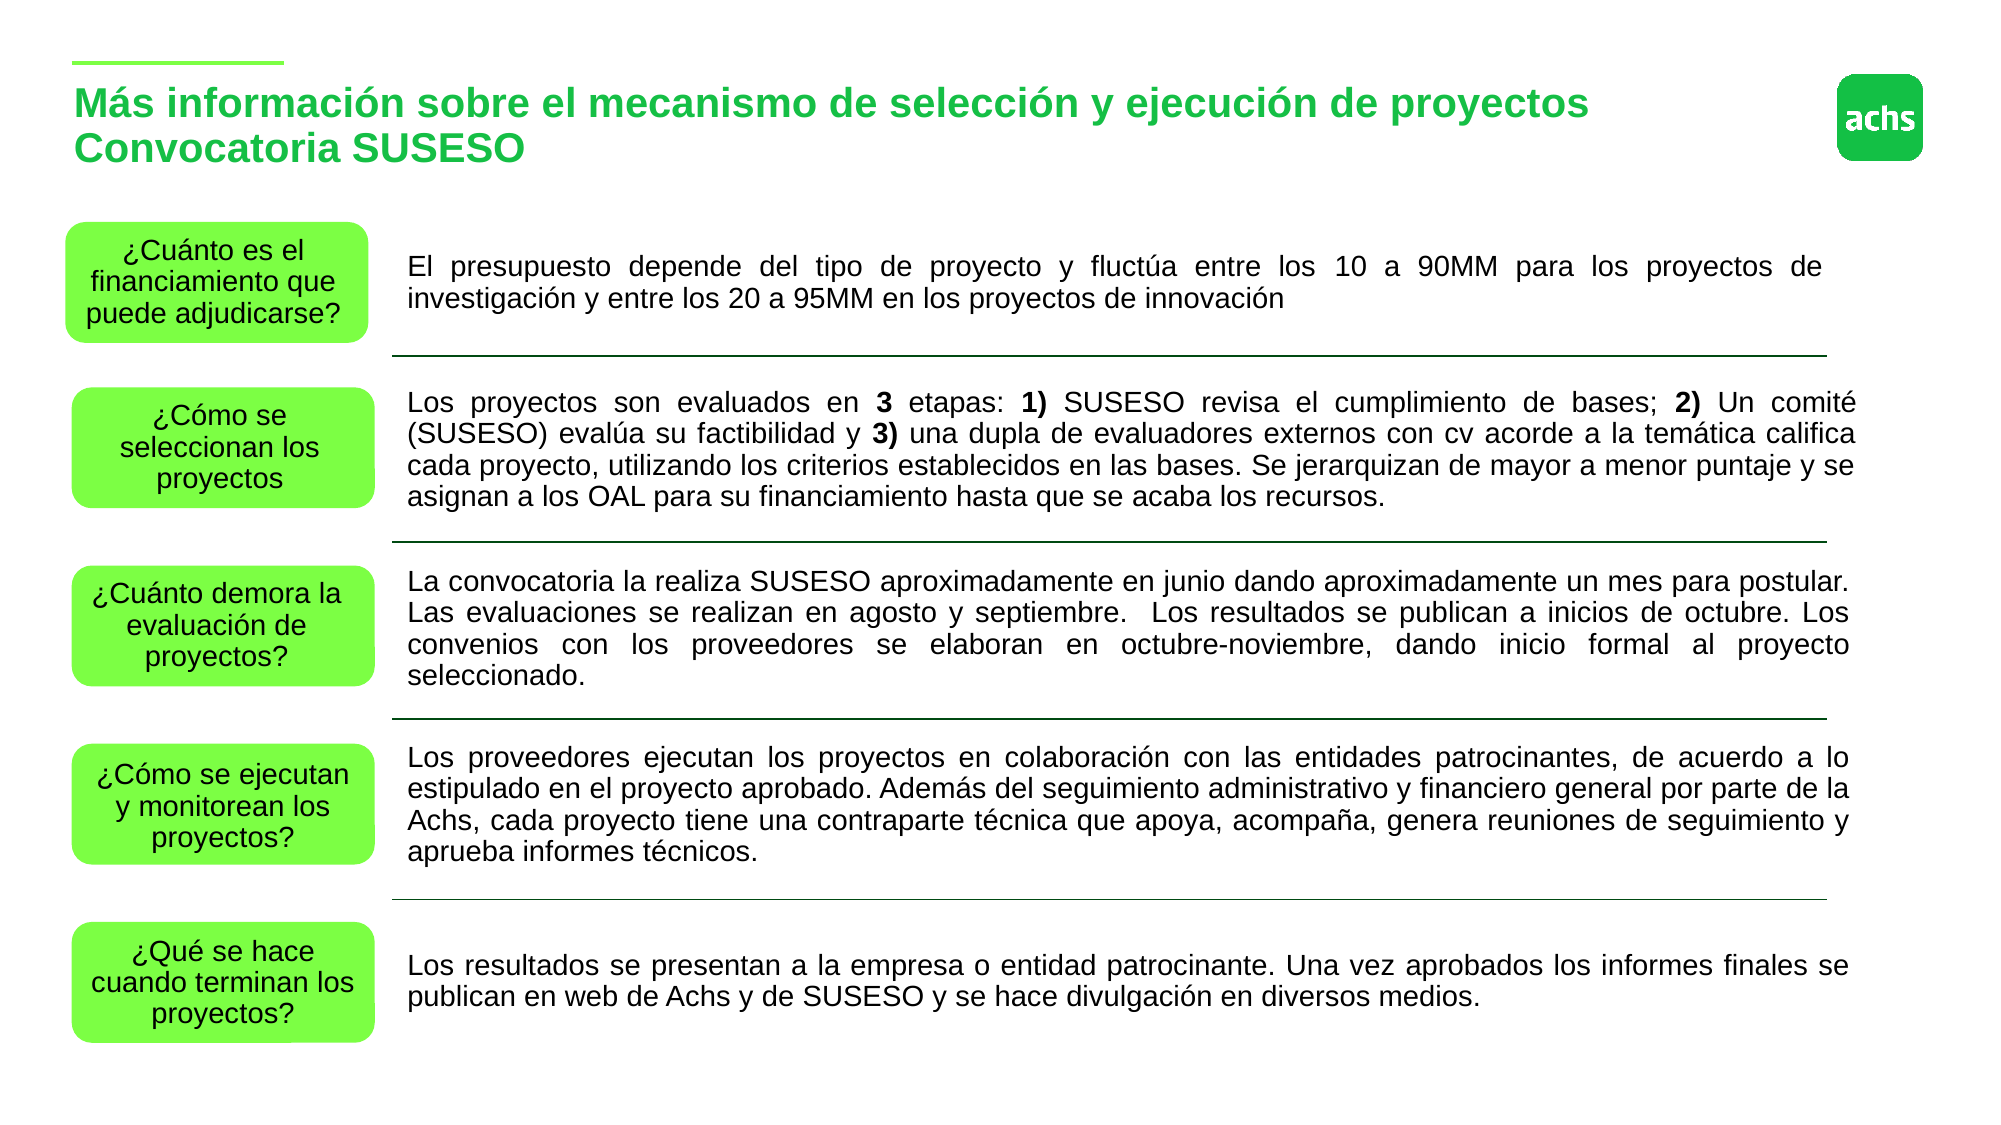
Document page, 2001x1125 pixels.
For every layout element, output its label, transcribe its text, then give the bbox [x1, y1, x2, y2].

text_box Los resultados se presentan a la empresa o entidad patrocinante. Una vez aprobados los informes finales se publican en web de Achs y de SUSESO y se hace divulgación en diversos medios. [392, 942, 1867, 1021]
text_box Los proveedores ejecutan los proyectos en colaboración con las entidades patrocinantes, de acuerdo a lo estipulado en el proyecto aprobado. Además del seguimiento administrativo y financiero general por parte de la Achs, cada proyecto tiene una contraparte técnica que apoya, acompaña, genera reuniones de seguimiento y aprueba informes técnicos. [392, 734, 1867, 876]
text_box El presupuesto depende del tipo de proyecto y fluctúa entre los 10 a 90MM para los proyectos de investigación y entre los 20 a 95MM en los proyectos de innovación [392, 244, 1839, 400]
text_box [64, 221, 369, 344]
list Más información sobre el mecanismo de selección y ejecución de proyectos Convocatoria SUSESO [73, 81, 1730, 144]
text_box Los proyectos son evaluados en 3 etapas: 1) SUSESO revisa el cumplimiento de bases; 2) Un comité (SUSESO) evalúa su factibilidad y 3) una dupla de evaluadores externos con cv acorde a la temática califica cada proyecto, utilizando los criterios establecidos en las bases. Se jerarquizan de mayor a menor puntaje y se asignan a los OAL para su financiamiento hasta que se acaba los recursos. [392, 379, 1872, 521]
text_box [71, 921, 375, 1044]
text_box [71, 565, 375, 687]
text_box La convocatoria la realiza SUSESO aproximadamente en junio dando aproximadamente un mes para postular. Las evaluaciones se realizan en agosto y septiembre. Los resultados se publican a inicios de octubre. Los convenios con los proveedores se elaboran en octubre-noviembre, dando inicio formal al proyecto seleccionado. [392, 559, 1867, 700]
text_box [71, 743, 375, 865]
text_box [71, 387, 375, 509]
picture [1837, 74, 1923, 161]
